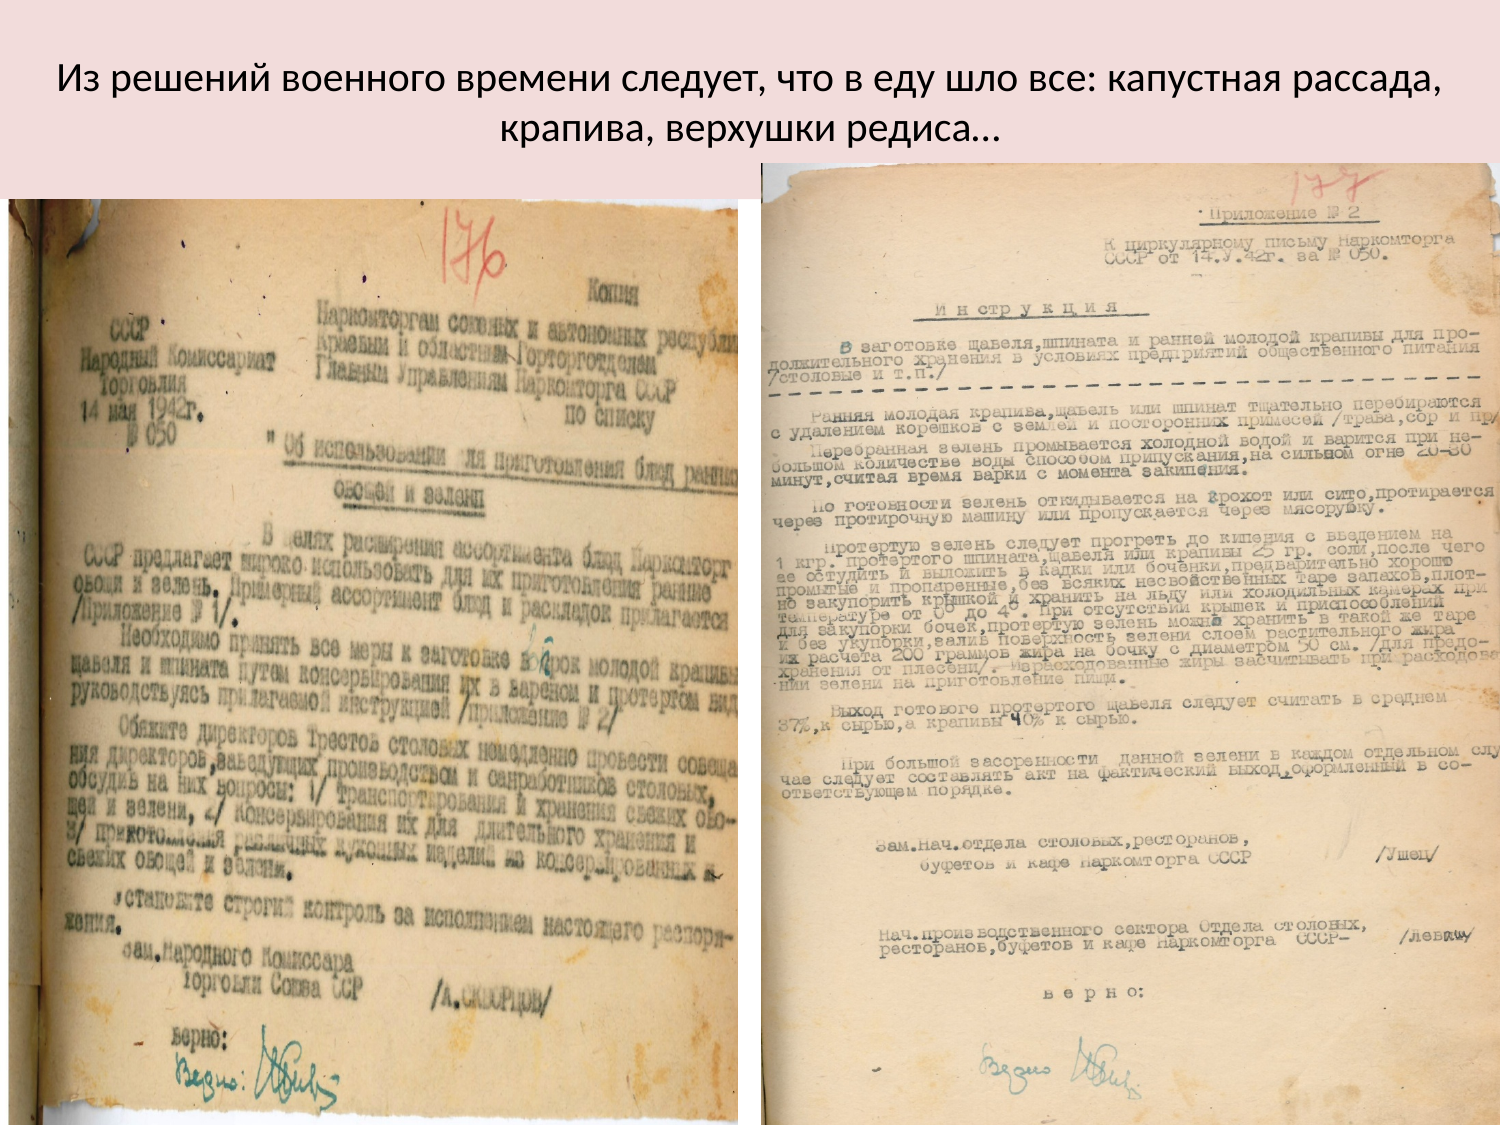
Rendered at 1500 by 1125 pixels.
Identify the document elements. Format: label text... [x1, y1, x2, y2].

title Из решений военного времени следует, что в еду шло все: капустная рассада, крапива, верхушки редиса… [0, 0, 1500, 200]
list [761, 163, 1500, 1125]
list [0, 198, 738, 1125]
